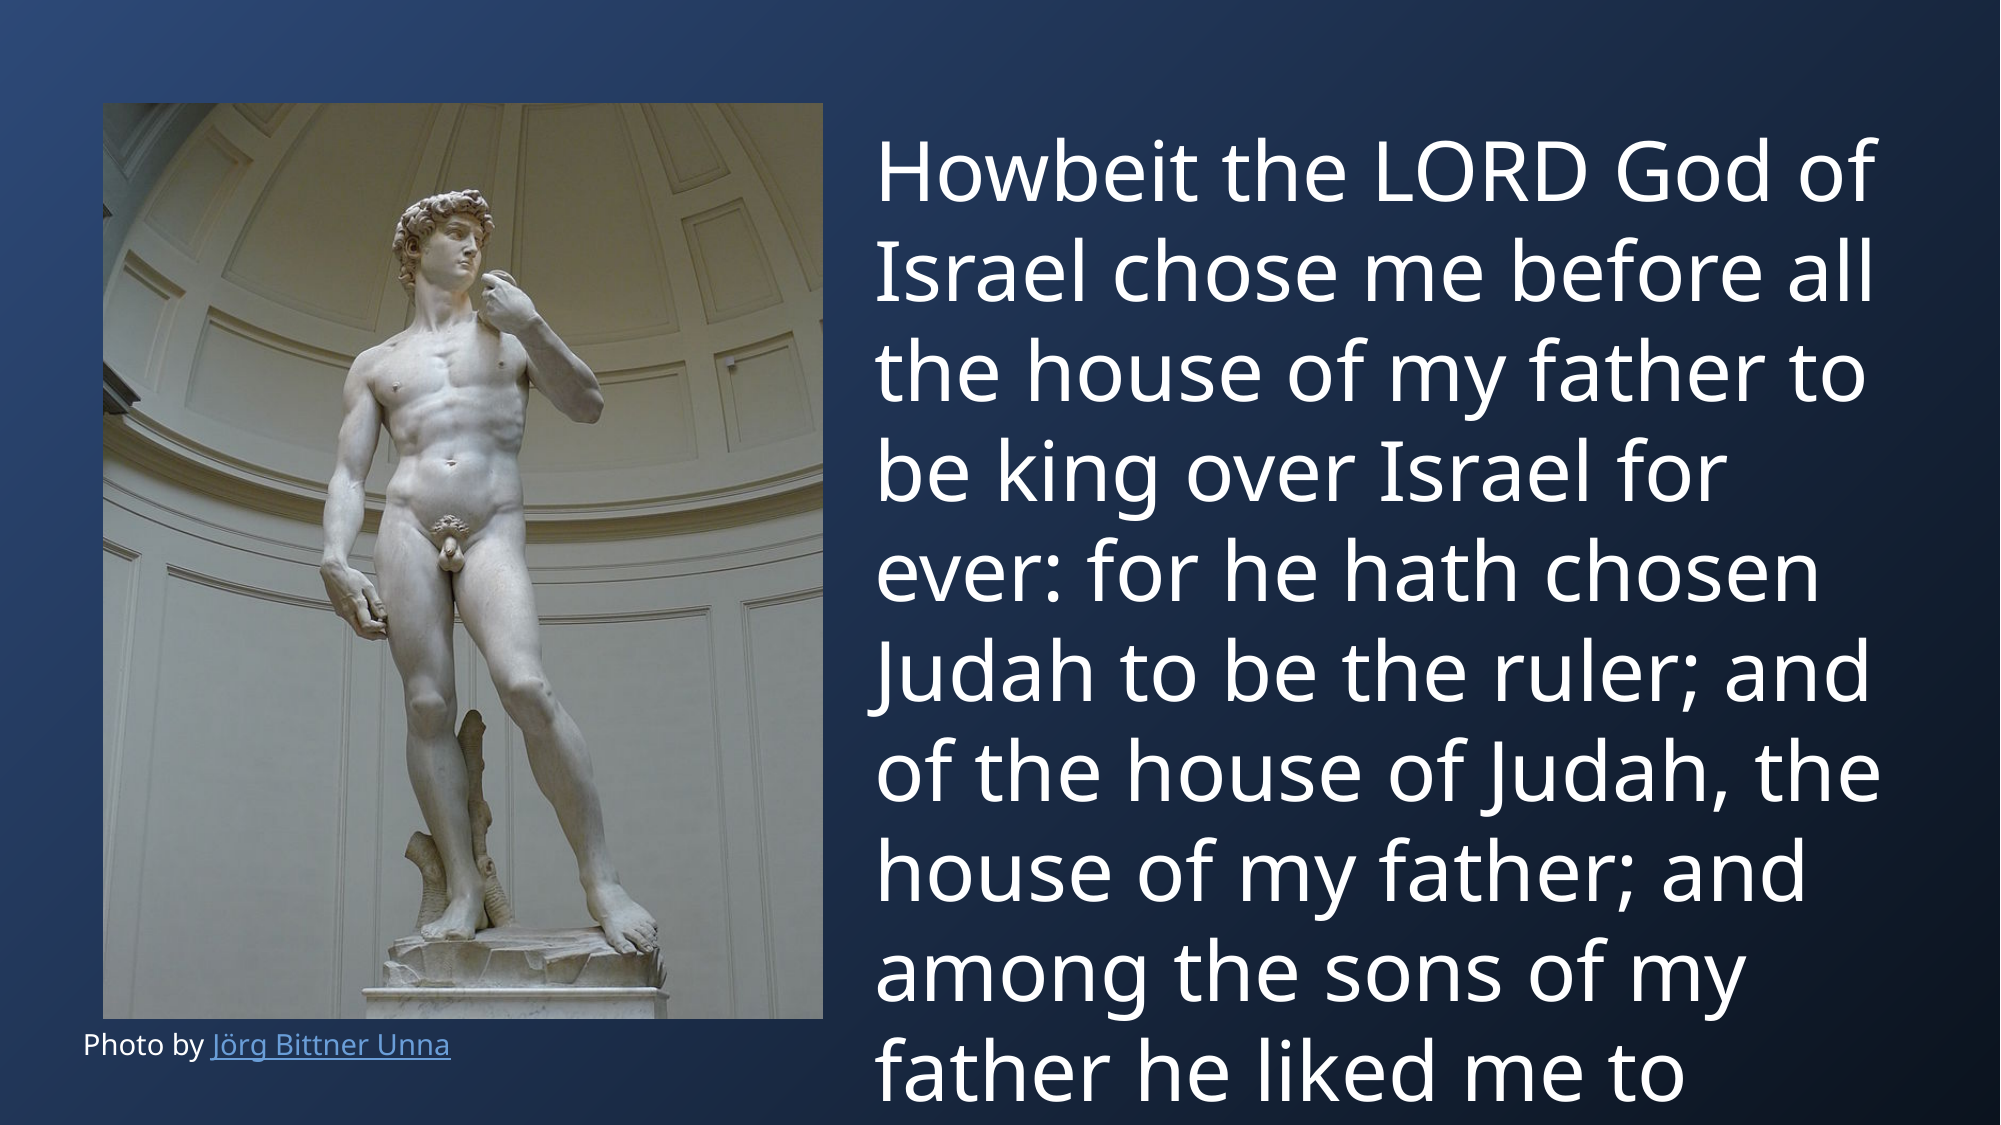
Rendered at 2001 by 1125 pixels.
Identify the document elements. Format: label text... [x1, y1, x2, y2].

text_box Photo by Jörg Bittner Unna [68, 1018, 466, 1074]
picture [103, 103, 824, 1019]
text_box Howbeit the Lord God of Israel chose me before all the house of my father to be king over Israel for ever: for he hath chosen Judah to be the ruler; and of the house of Judah, the house of my father; and among the sons of my father he liked me to make me king over all Israel: [859, 110, 1935, 1125]
